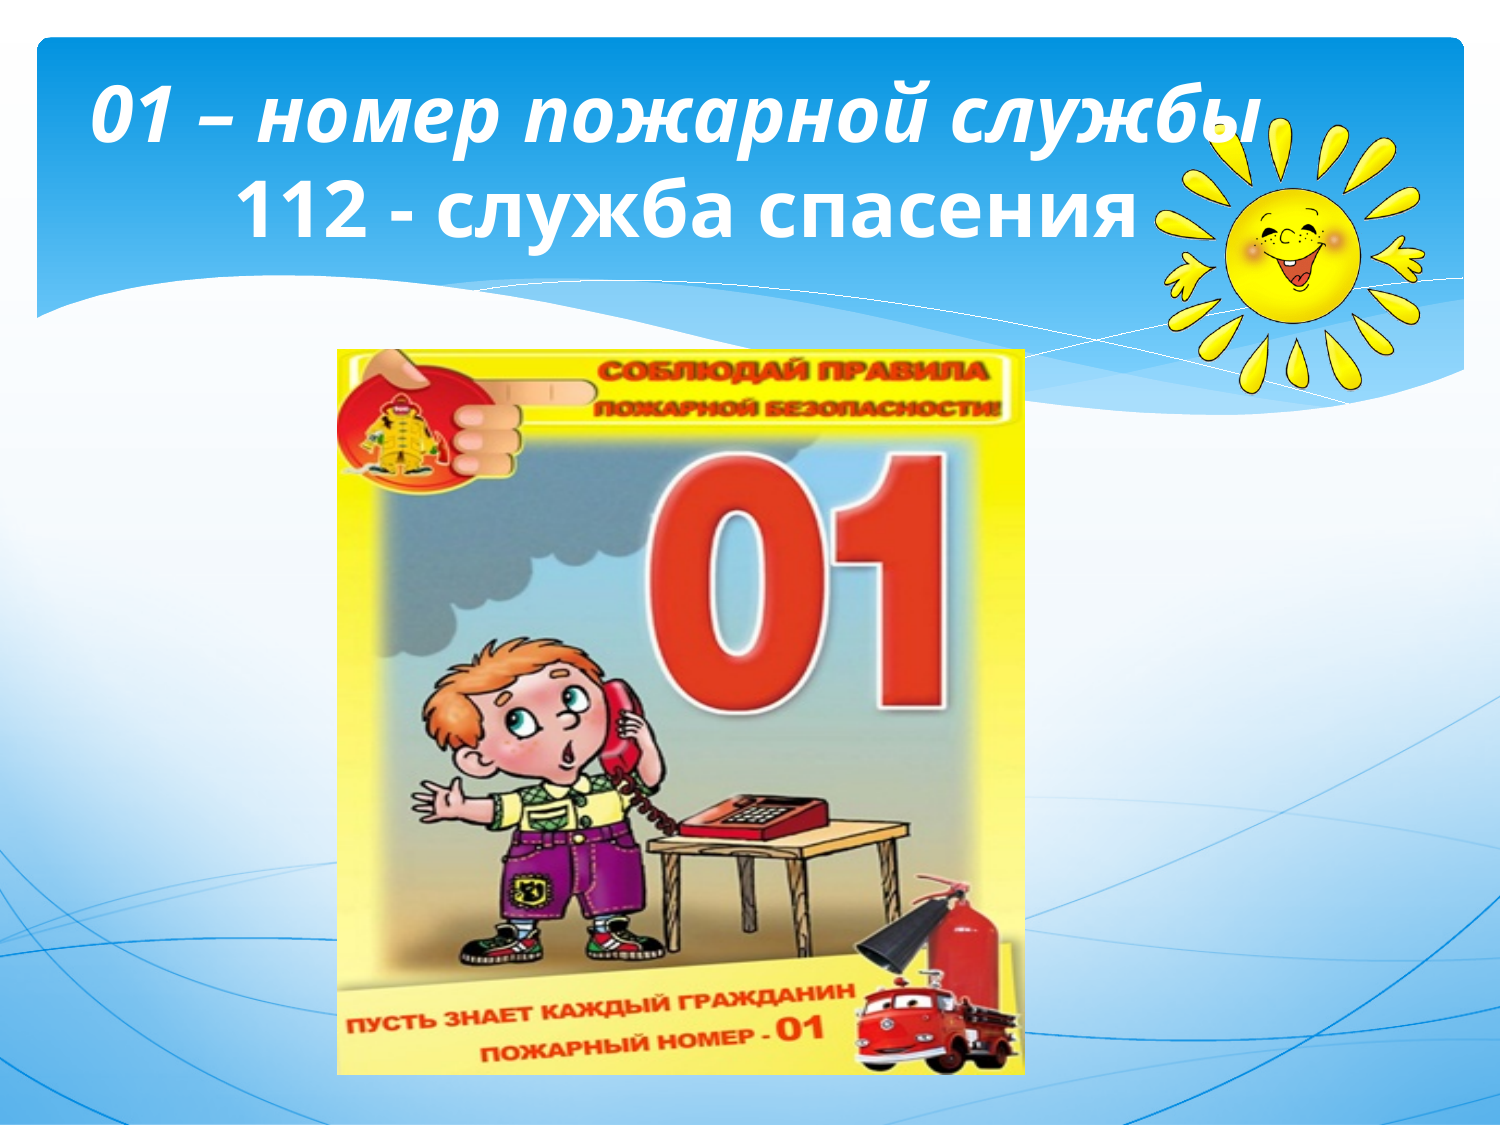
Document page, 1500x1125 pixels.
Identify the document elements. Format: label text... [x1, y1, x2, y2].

title 01 – номер пожарной службы 112 - служба спасения [0, 55, 1425, 261]
picture [1149, 112, 1438, 401]
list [337, 349, 1026, 1076]
